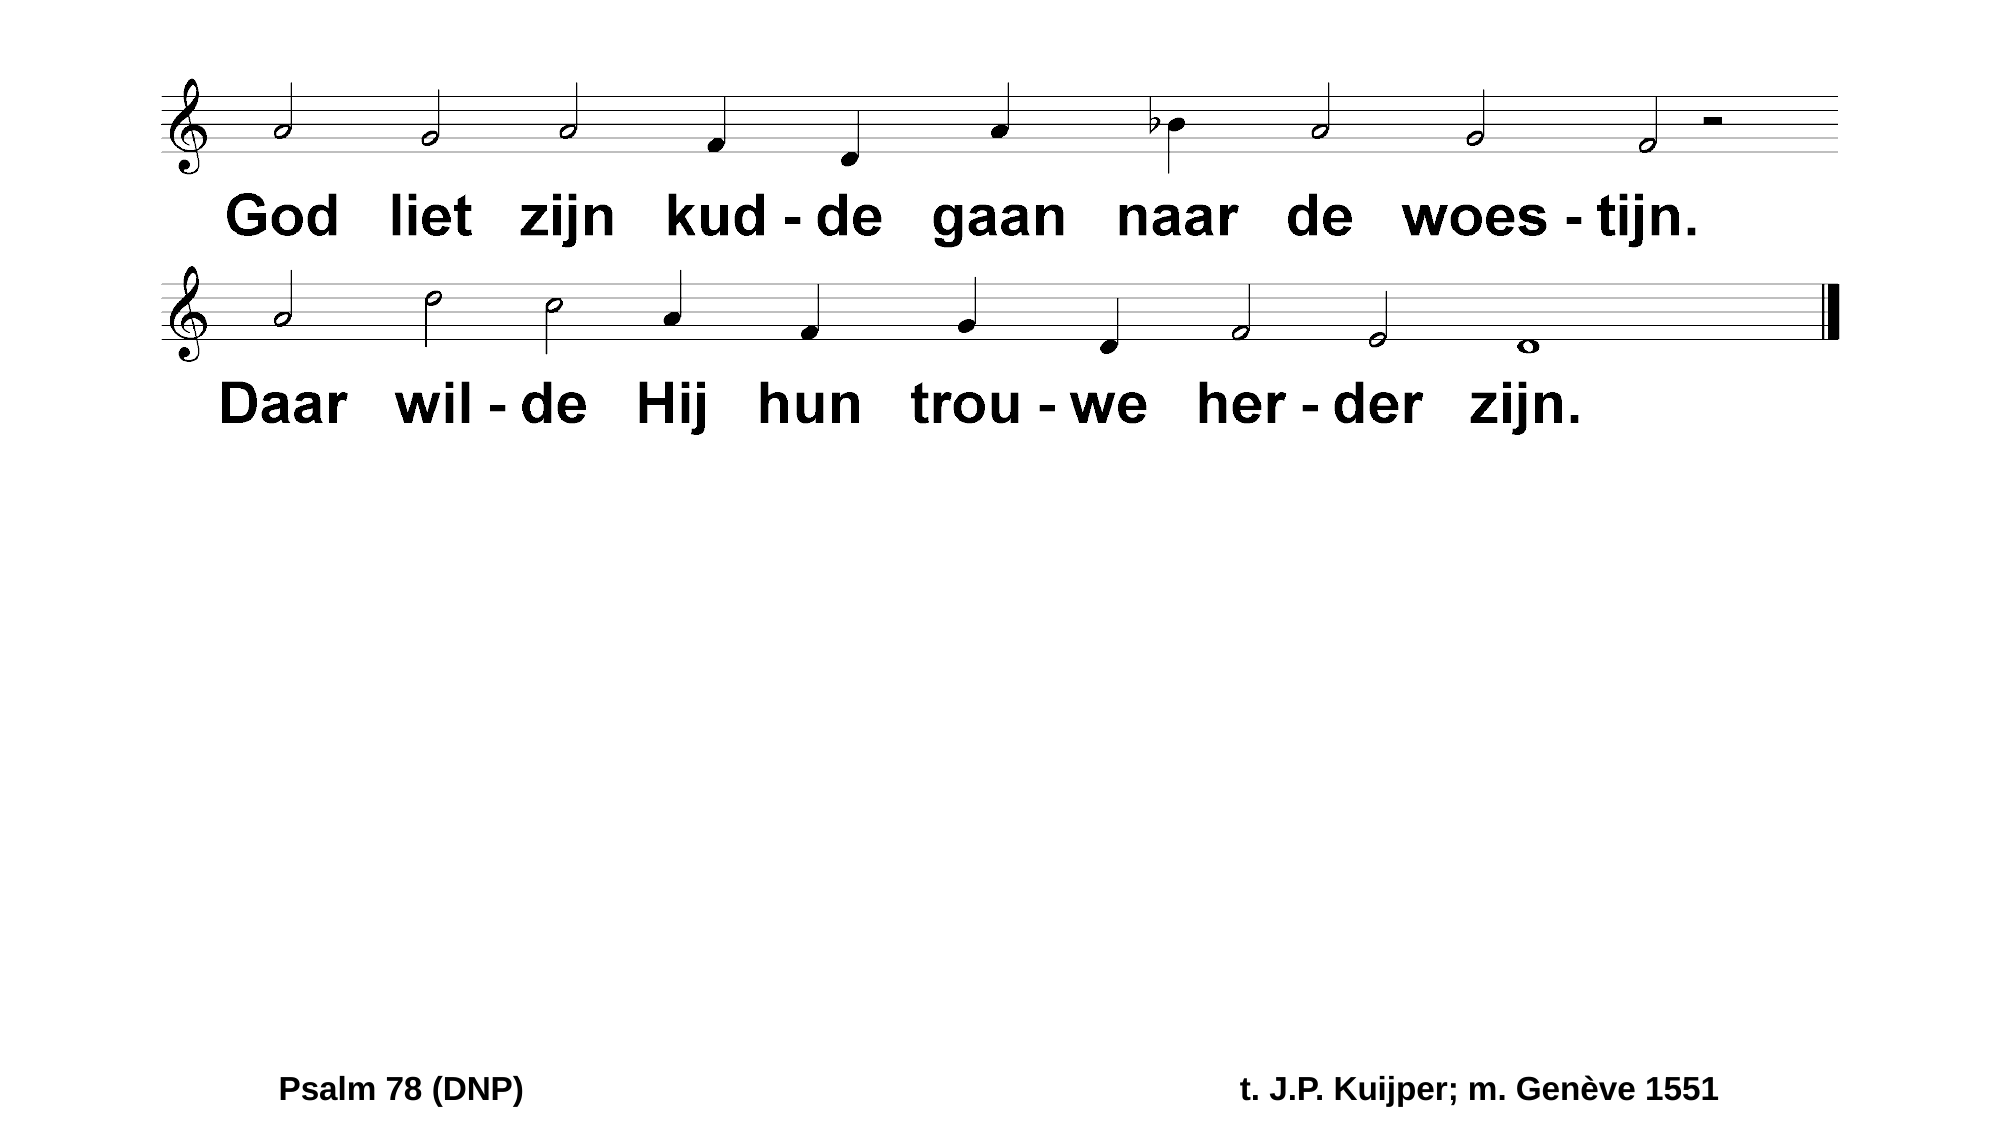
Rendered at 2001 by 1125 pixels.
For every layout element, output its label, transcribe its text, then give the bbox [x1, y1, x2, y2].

picture [145, 62, 1855, 451]
text_box Psalm 78 (DNP) t. J.P. Kuijper; m. Genève 1551 [263, 1059, 1745, 1115]
